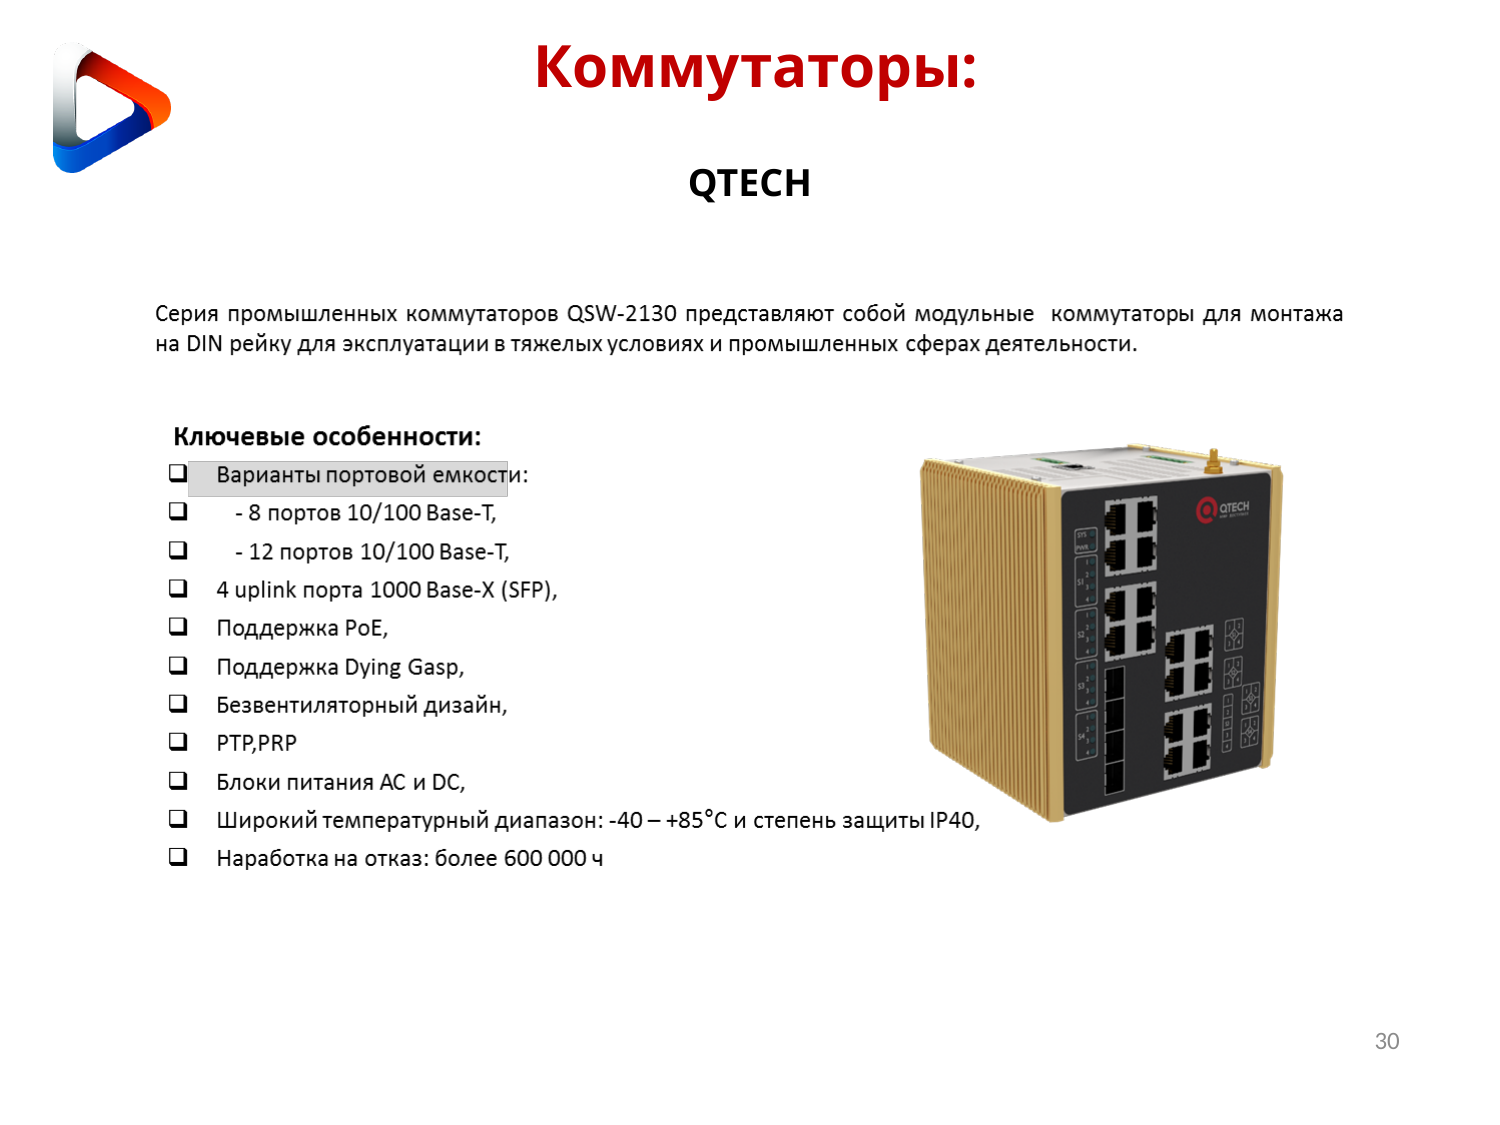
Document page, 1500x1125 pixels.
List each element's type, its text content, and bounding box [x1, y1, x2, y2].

text_box Коммутаторы: [518, 21, 994, 107]
picture [140, 256, 1360, 890]
picture [52, 42, 171, 173]
text_box QTECH [673, 152, 827, 212]
slide_number 30 [1368, 712, 1401, 1125]
